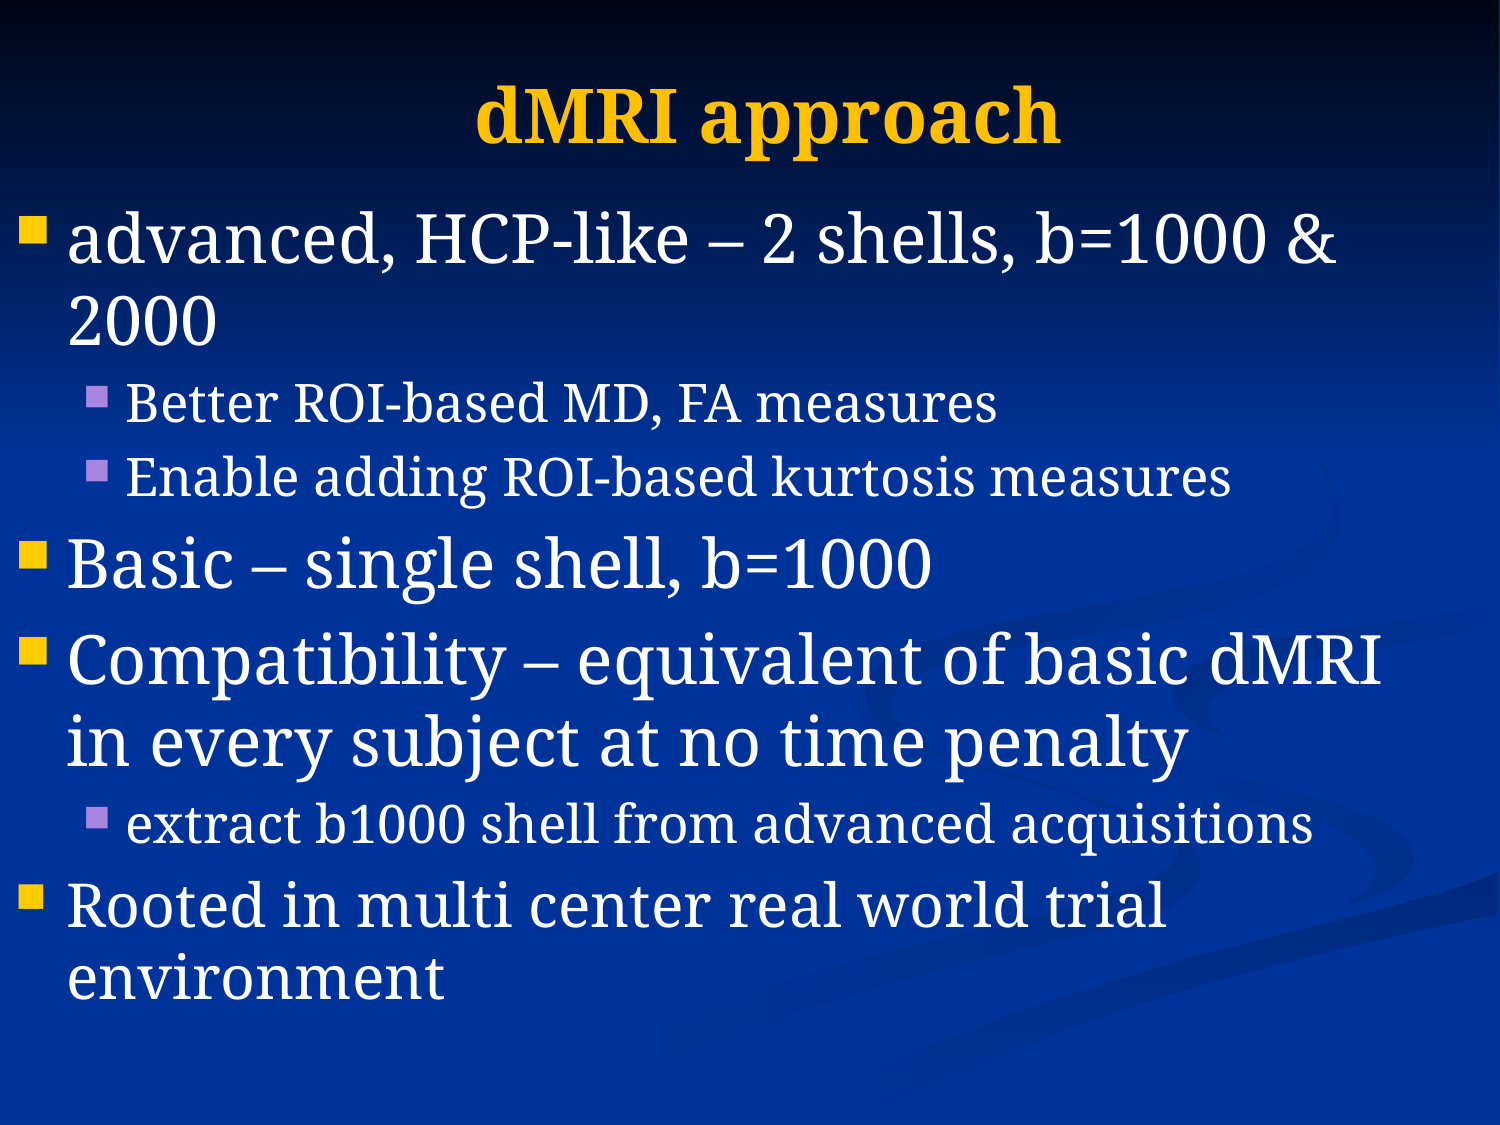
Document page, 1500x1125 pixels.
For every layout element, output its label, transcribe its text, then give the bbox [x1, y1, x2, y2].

list advanced, HCP-like – 2 shells, b=1000 & 2000 Better ROI-based MD, FA measures Enable adding ROI-based kurtosis measures Basic – single shell, b=1000 Compatibility – equivalent of basic dMRI in every subject at no time penalty extract b1000 shell from advanced acquisitions Rooted in multi center real world trial environment [0, 187, 1466, 1040]
title dMRI approach [75, 73, 1444, 154]
